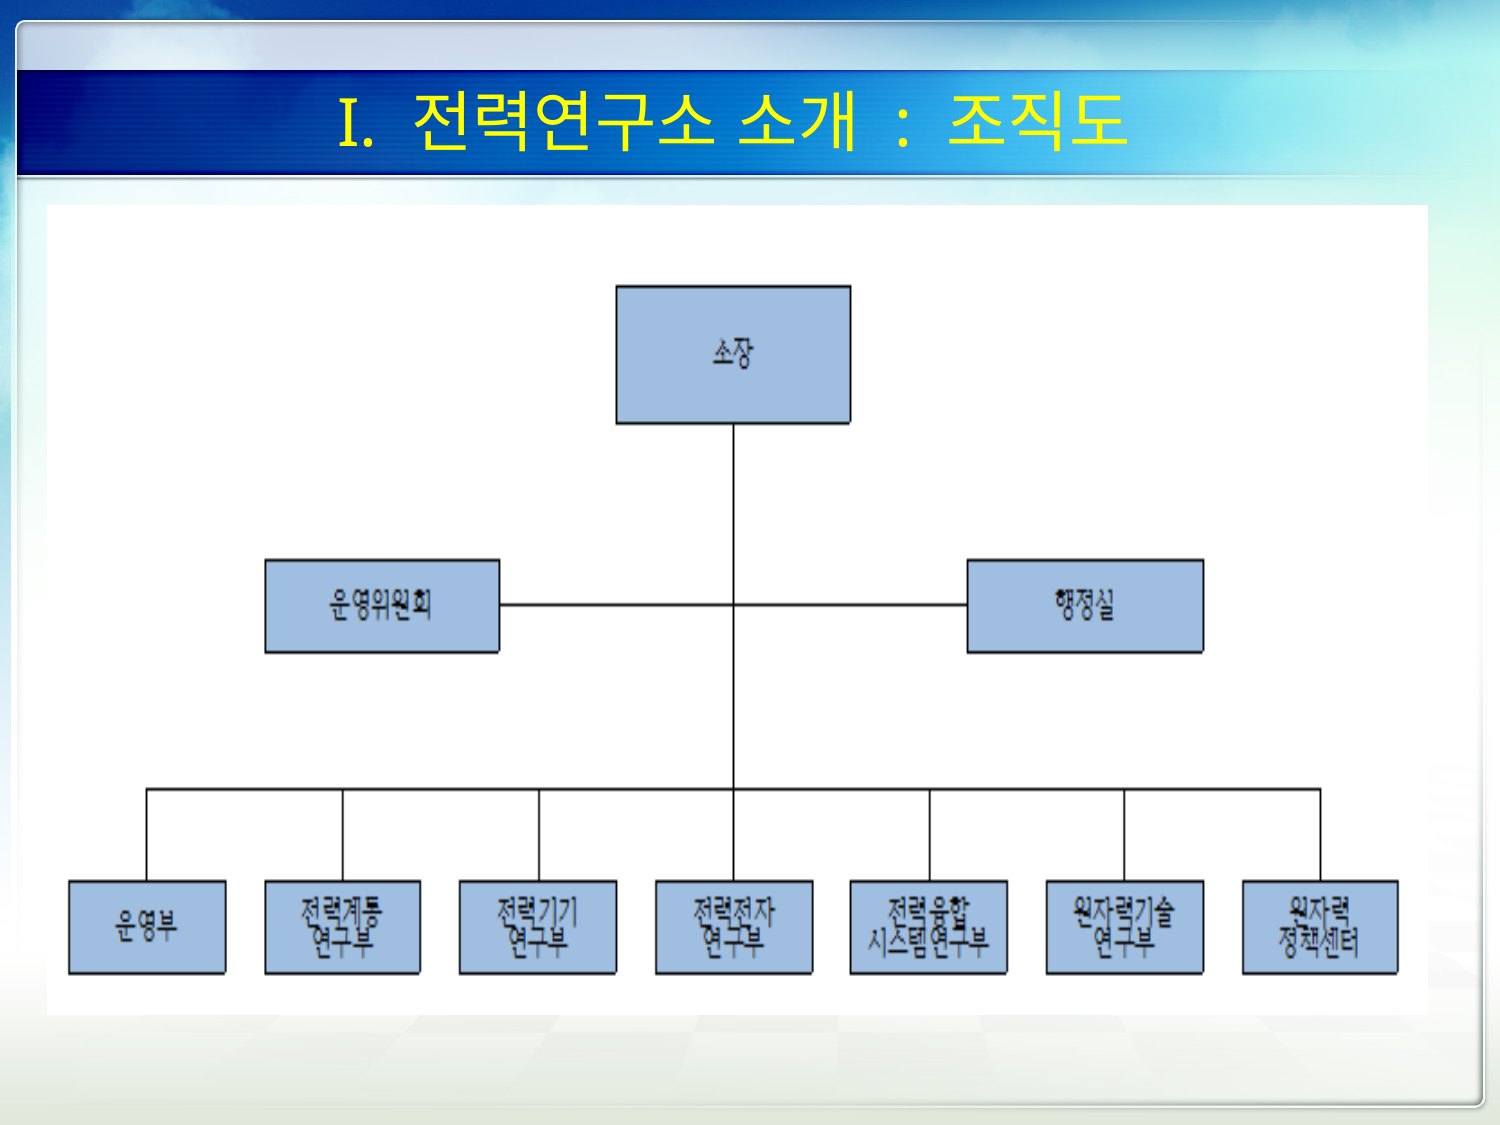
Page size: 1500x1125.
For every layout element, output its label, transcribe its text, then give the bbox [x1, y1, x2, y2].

title I. 전력연구소 소개 : 조직도 [58, 72, 1409, 203]
picture [0, 0, 1500, 1125]
